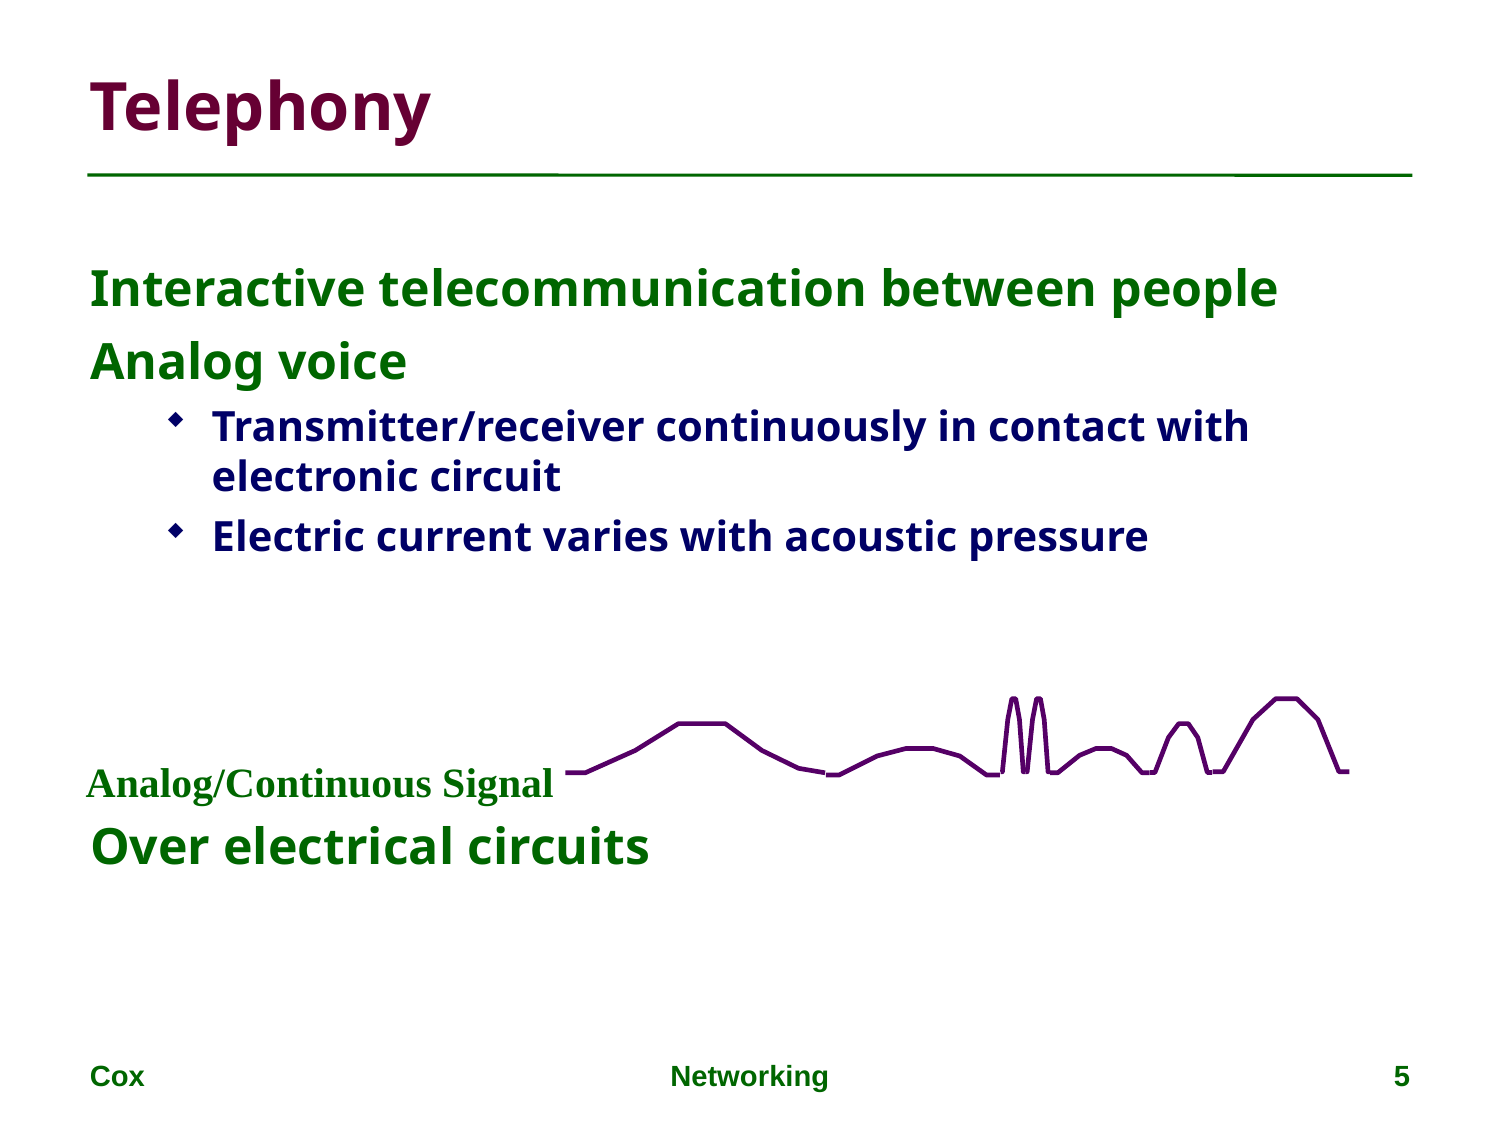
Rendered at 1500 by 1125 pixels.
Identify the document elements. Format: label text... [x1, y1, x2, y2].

text_box 5 [1074, 1050, 1425, 1103]
text_box Telephony [74, 45, 1425, 163]
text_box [565, 698, 1350, 776]
text_box Networking [512, 1050, 988, 1103]
text_box Cox [75, 1050, 425, 1103]
text_box Analog/Continuous Signal [70, 748, 569, 814]
text_box Interactive telecommunication between people Analog voice Transmitter/receiver continuously in contact with electronic circuit Electric current varies with acoustic pressure Over electrical circuits [75, 249, 1398, 942]
